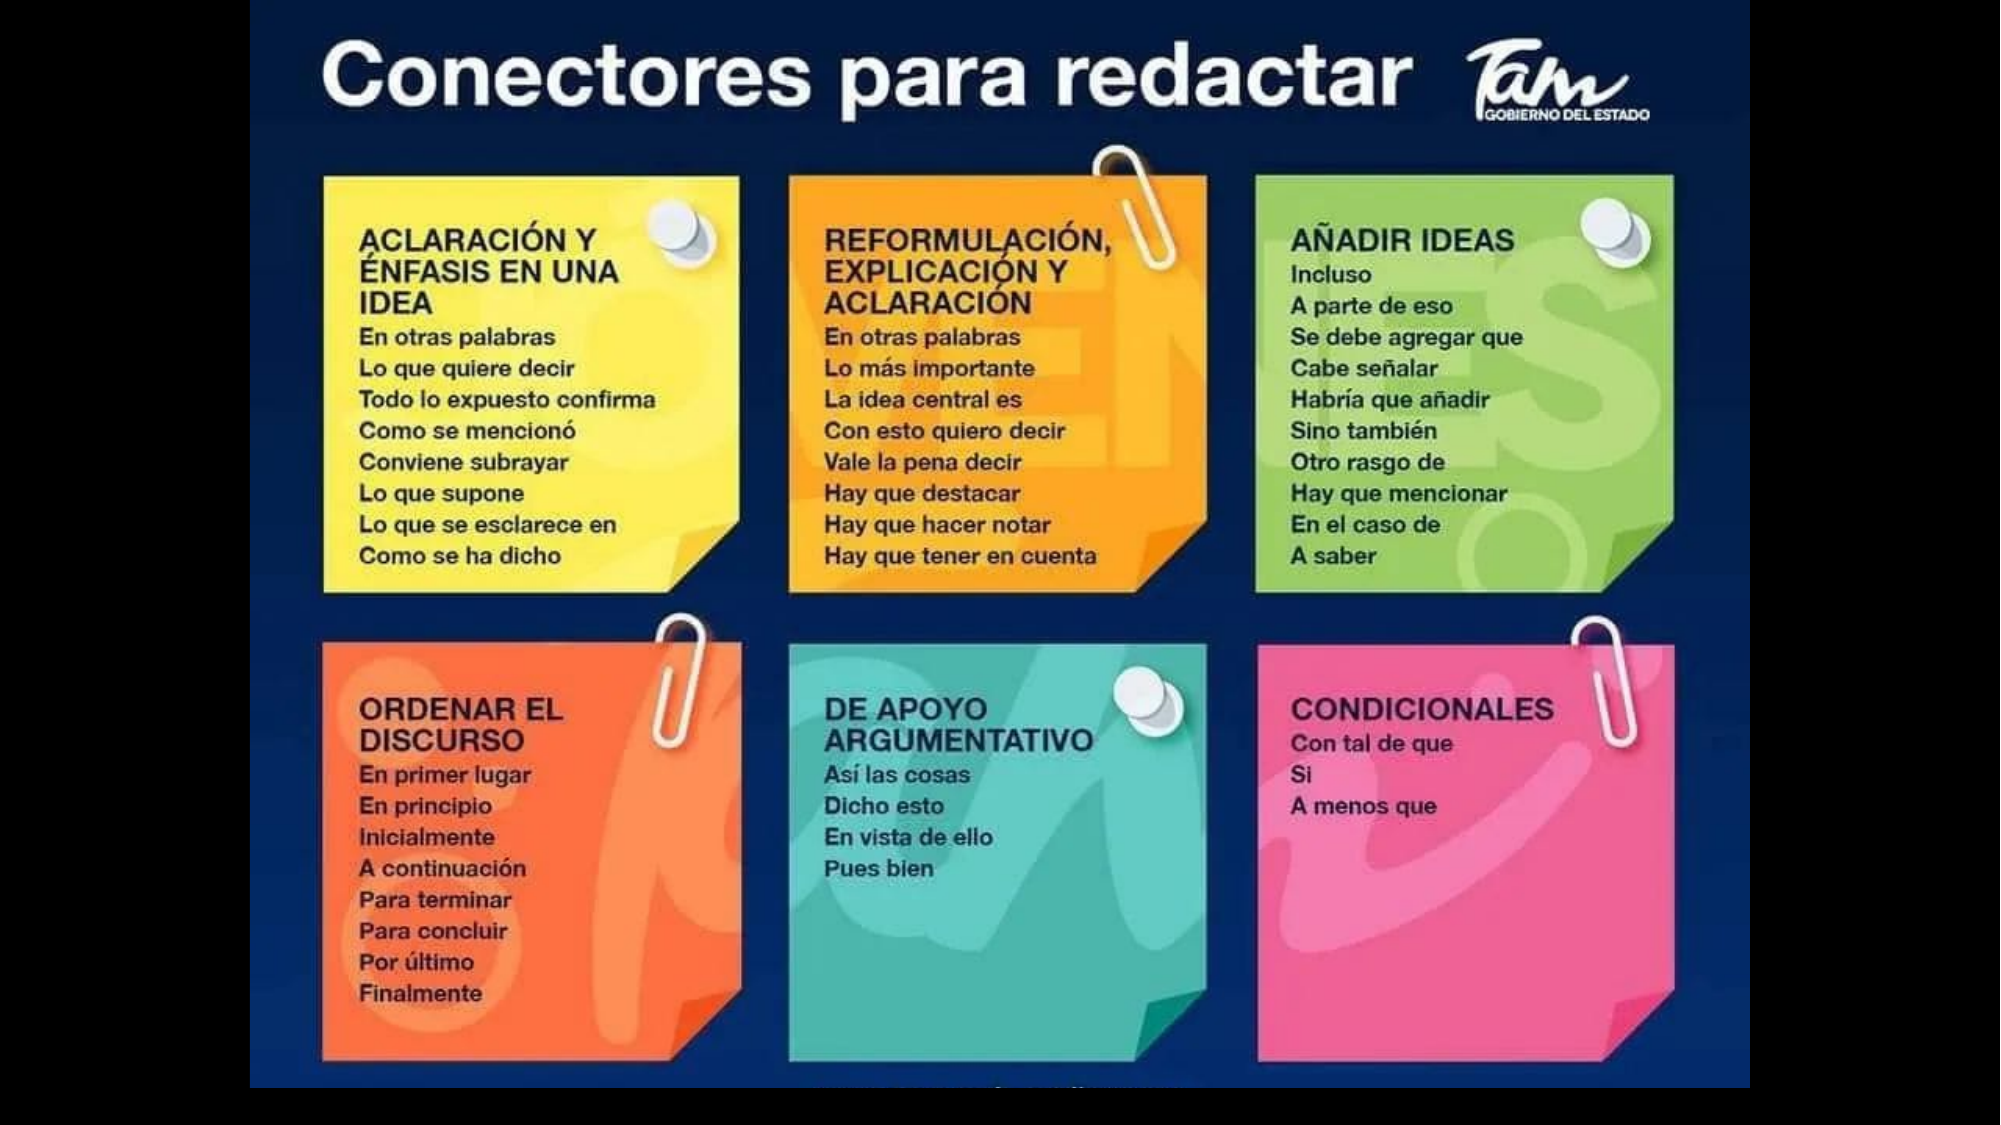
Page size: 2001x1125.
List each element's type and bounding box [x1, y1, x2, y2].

picture [249, 0, 1750, 1088]
